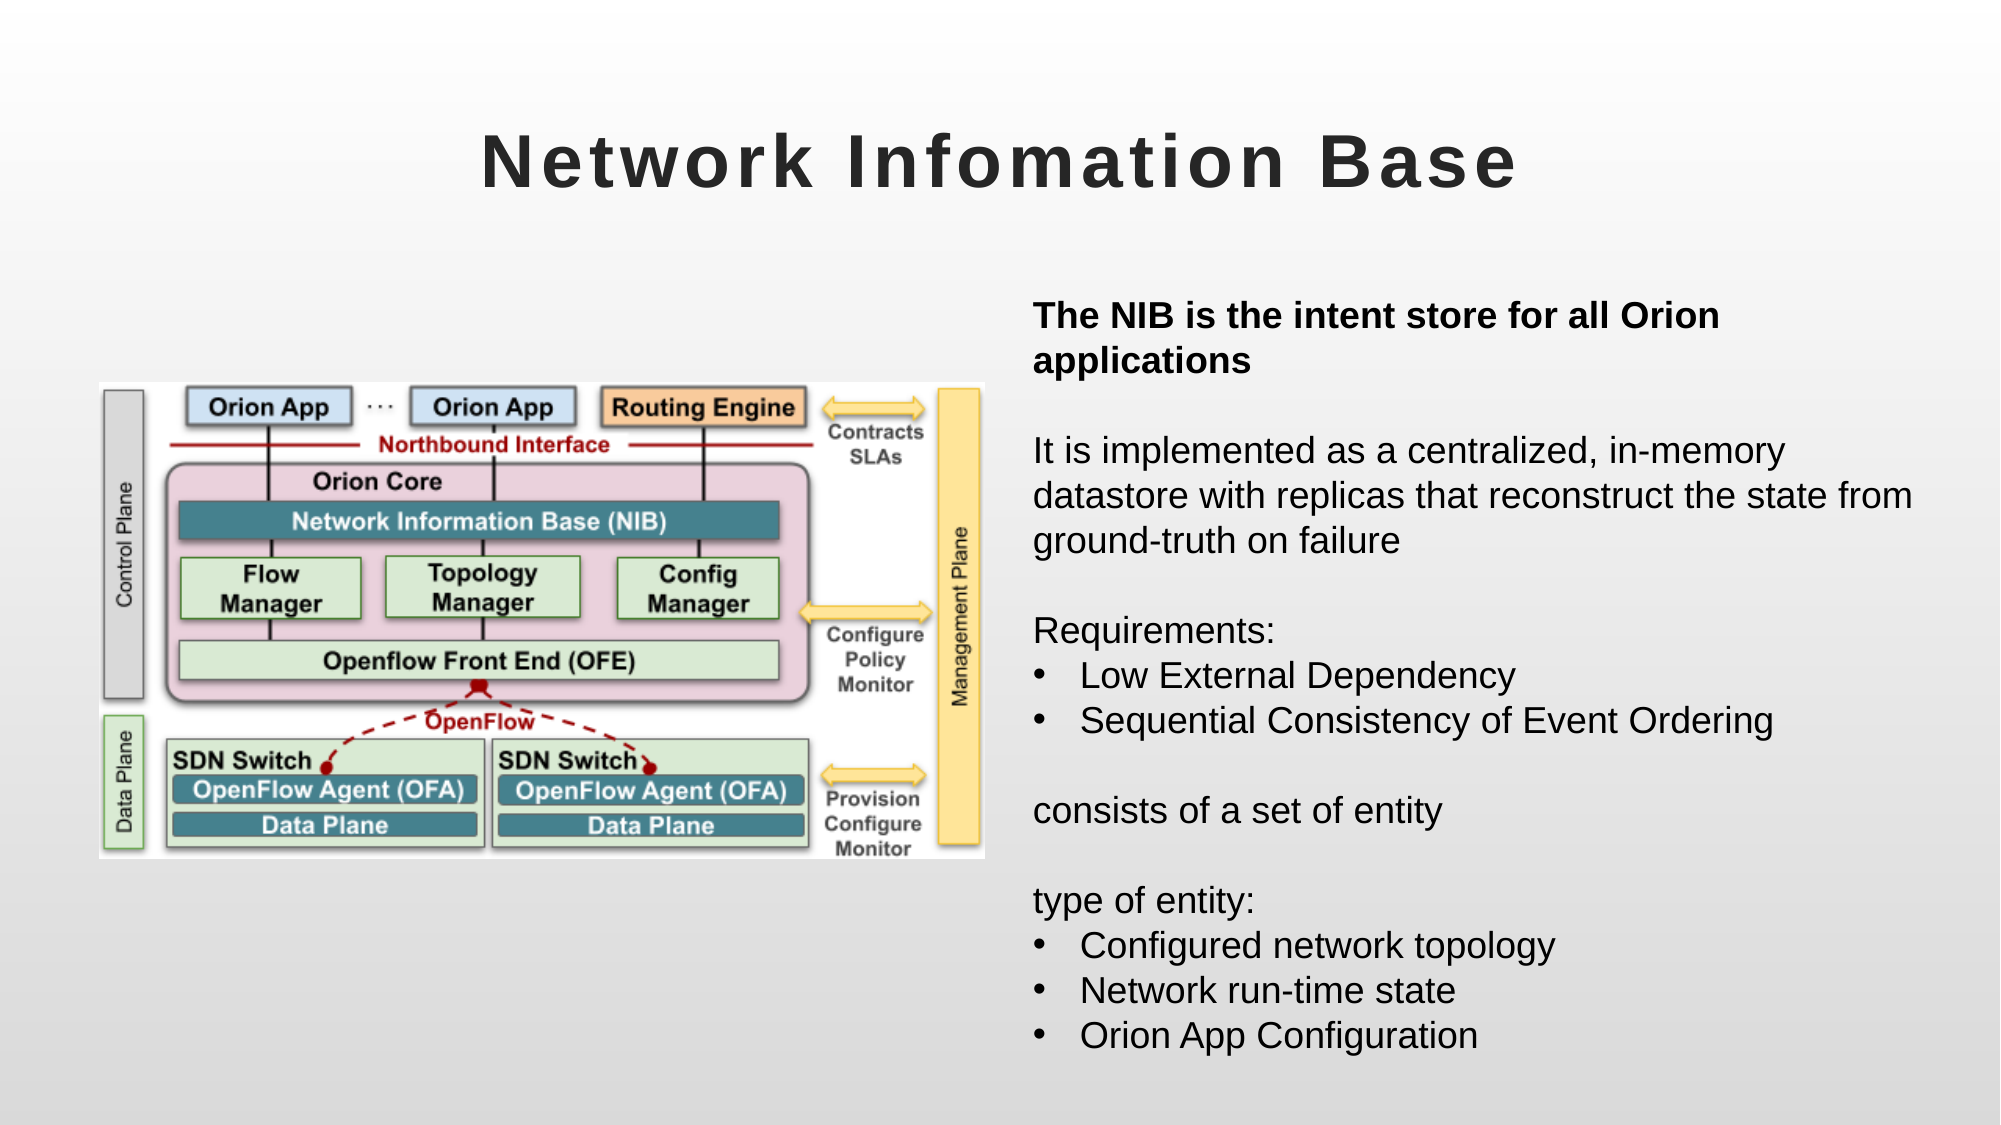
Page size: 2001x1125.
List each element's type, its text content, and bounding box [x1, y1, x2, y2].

text_box The NIB is the intent store for all Orion applications It is implemented as a centralized, in-memory datastore with replicas that reconstruct the state from ground-truth on failure Requirements: Low External Dependency Sequential Consistency of Event Ordering consists of a set of entity type of entity: Configured network topology Network run-time state Orion App Configuration [1018, 283, 1940, 1064]
title Network Infomation Base [99, 99, 1900, 216]
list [99, 382, 985, 859]
